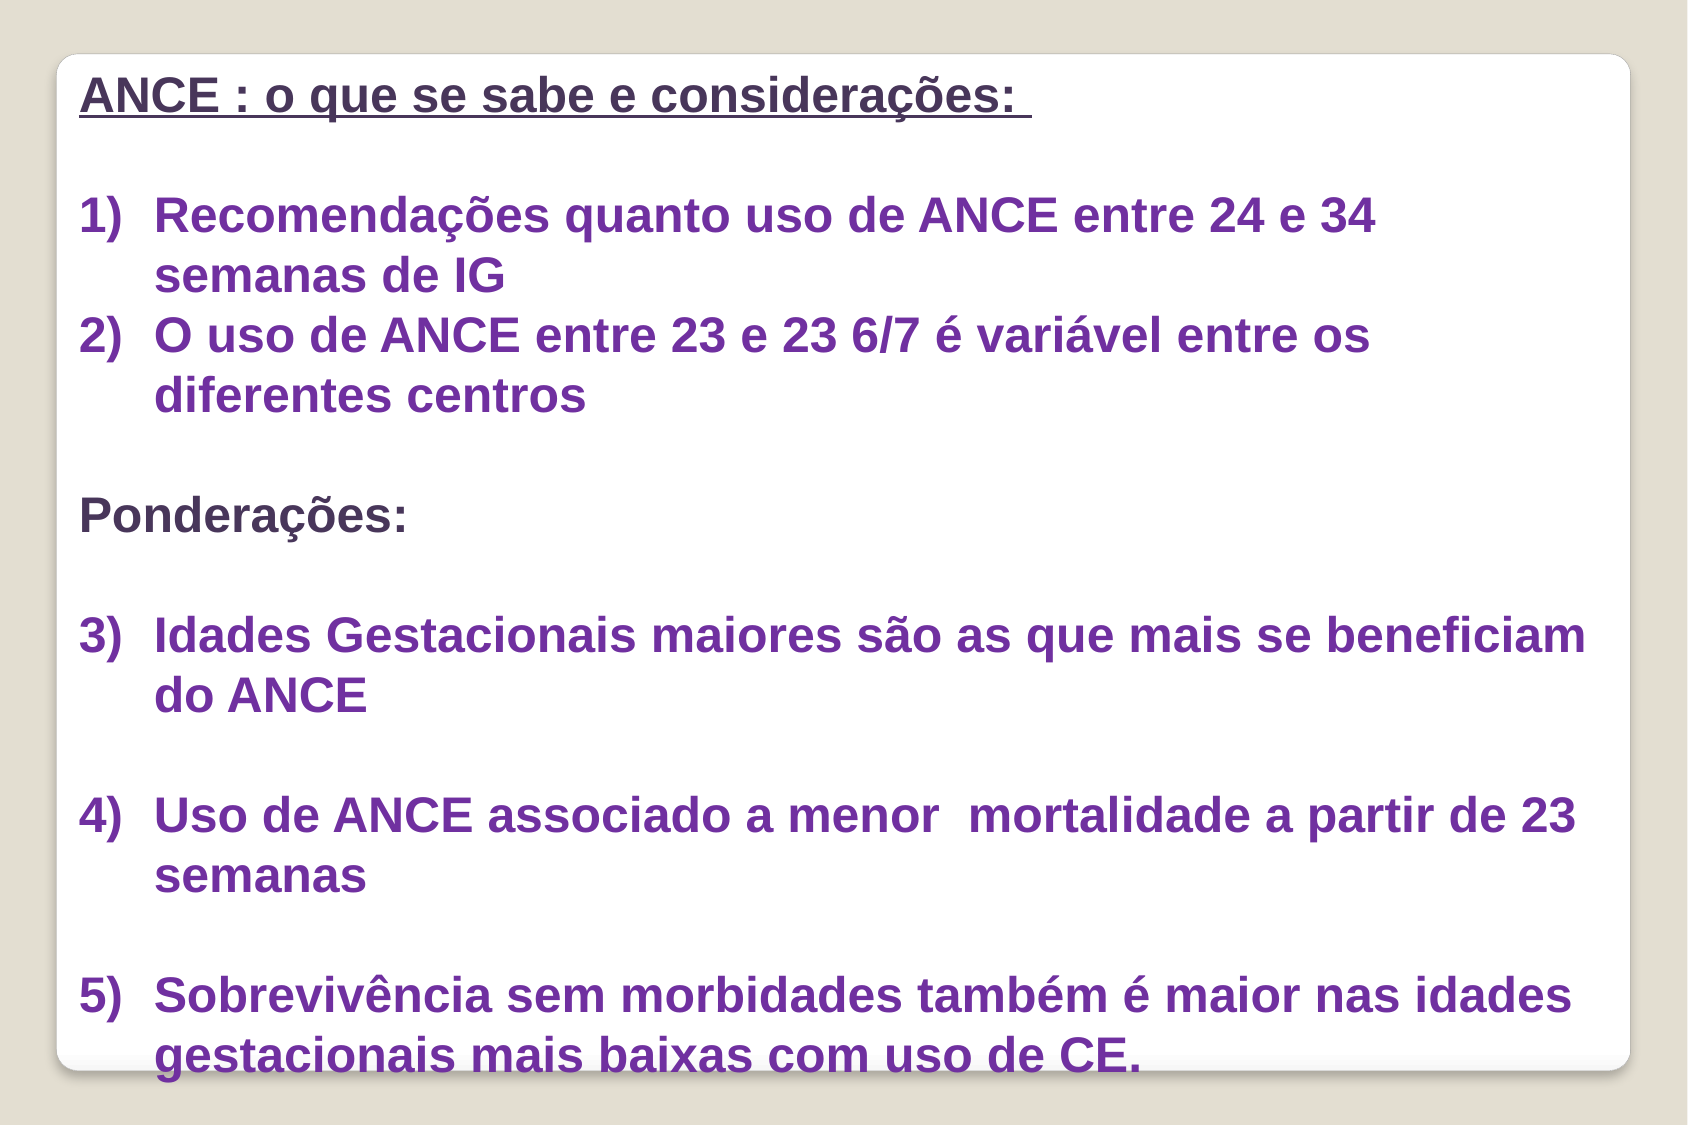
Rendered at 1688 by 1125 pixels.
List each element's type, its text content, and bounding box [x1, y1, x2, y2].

text_box ANCE : o que se sabe e considerações: Recomendações quanto uso de ANCE entre 24 e 34 semanas de IG O uso de ANCE entre 23 e 23 6/7 é variável entre os diferentes centros Ponderações: Idades Gestacionais maiores são as que mais se beneficiam do ANCE Uso de ANCE associado a menor mortalidade a partir de 23 semanas Sobrevivência sem morbidades também é maior nas idades gestacionais mais baixas com uso de CE. [64, 54, 1612, 1090]
